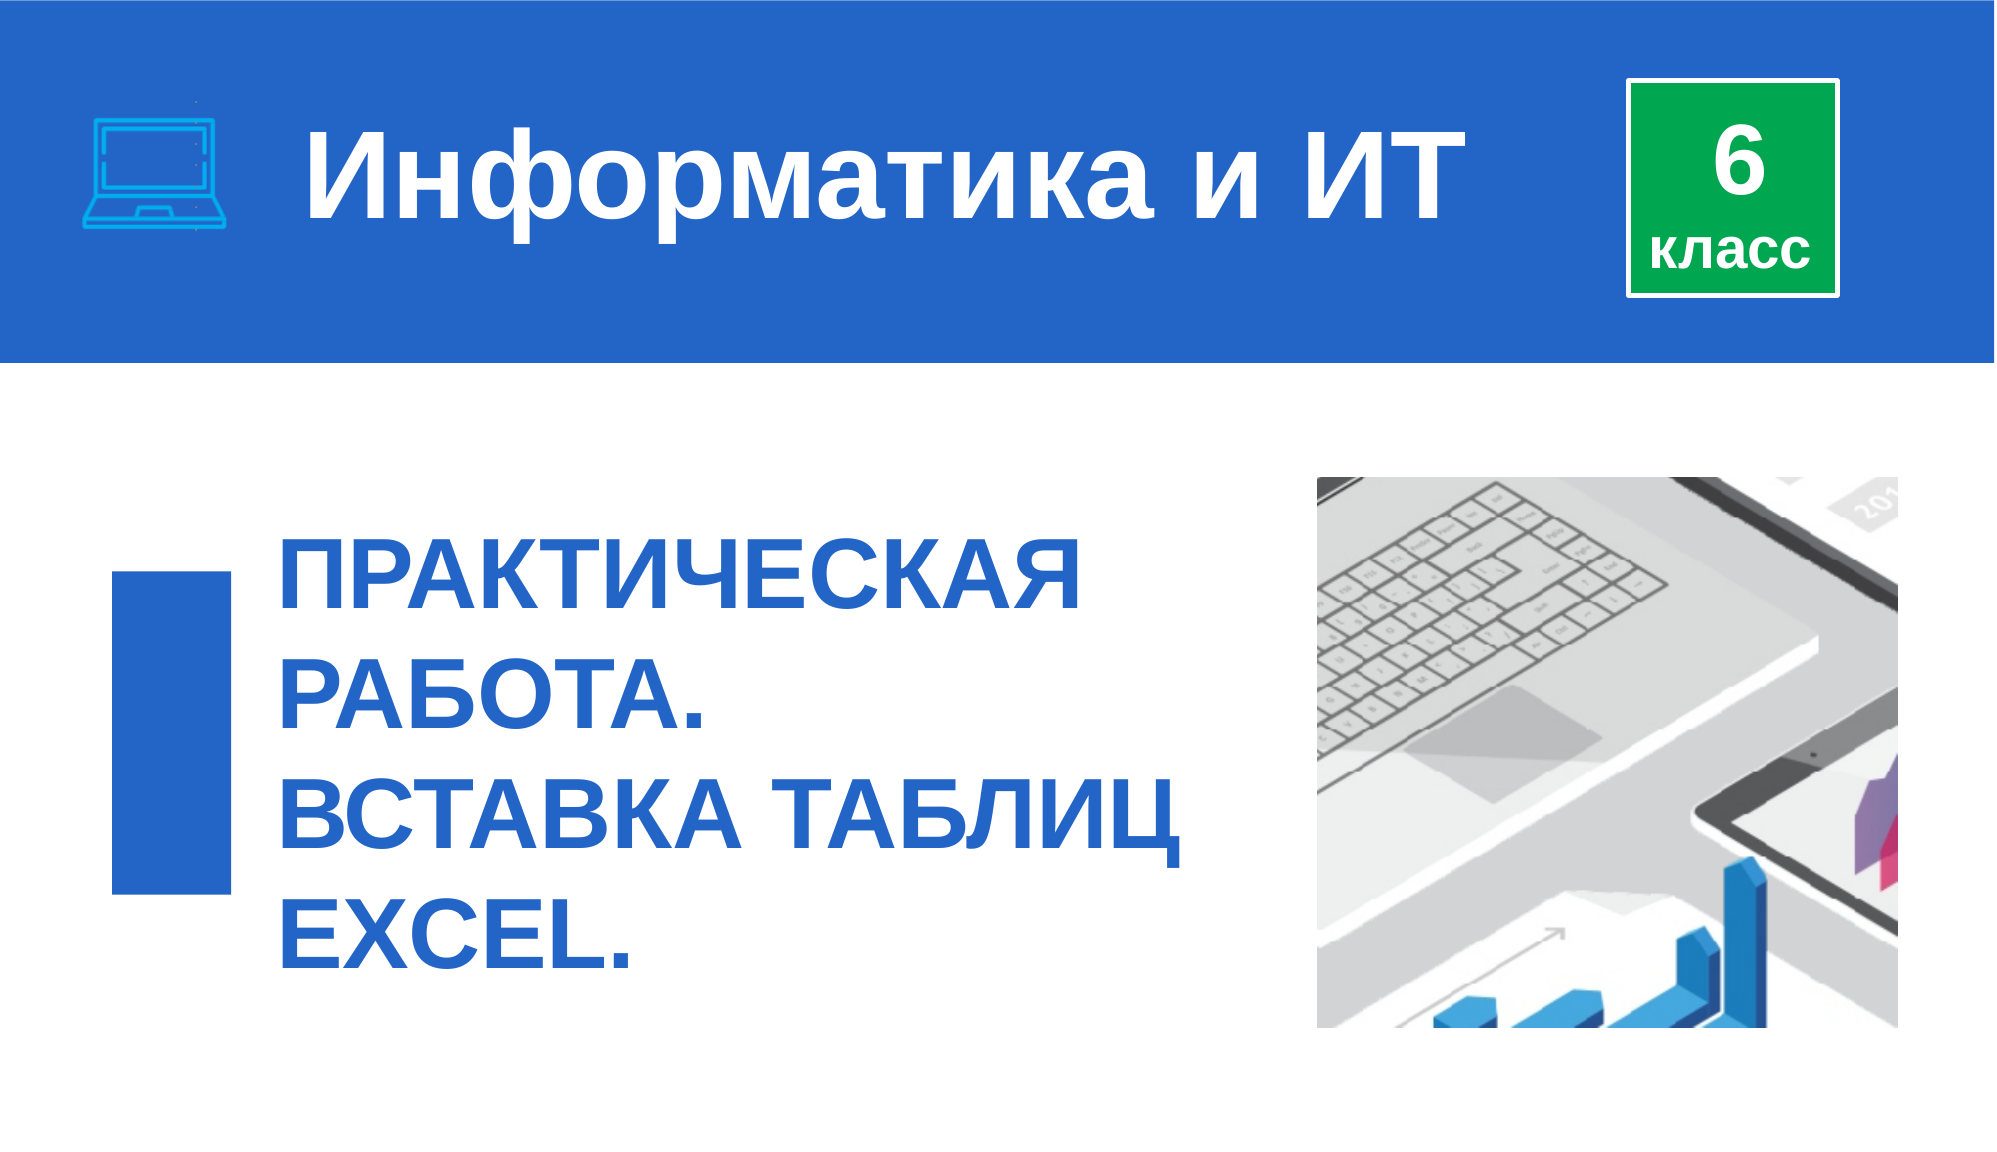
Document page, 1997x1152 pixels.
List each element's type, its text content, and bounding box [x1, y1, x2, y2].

text_box [112, 571, 232, 895]
picture [60, 100, 253, 239]
text_box ПРАКТИЧЕСКАЯ РАБОТА. ВСТАВКА ТАБЛИЦ EXCEL. [271, 493, 1318, 989]
text_box [0, 0, 1995, 363]
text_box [1622, 75, 1843, 301]
text_box [1317, 477, 1898, 1028]
title Информатика и ИТ [298, 88, 1617, 286]
